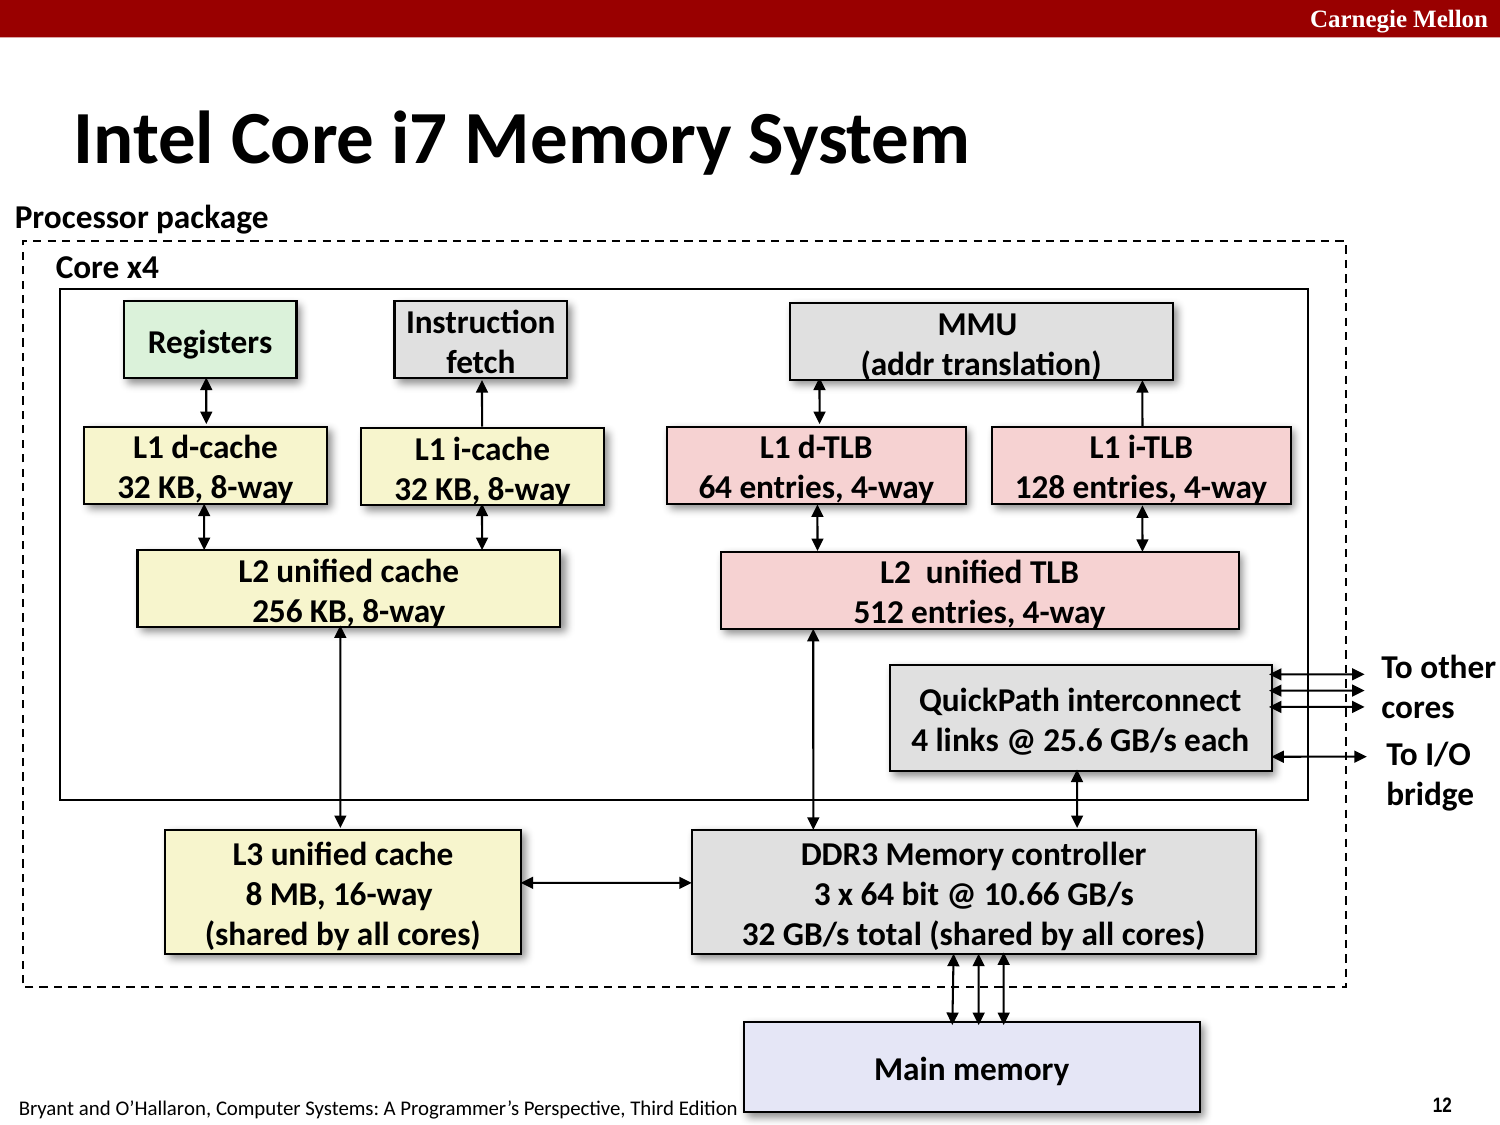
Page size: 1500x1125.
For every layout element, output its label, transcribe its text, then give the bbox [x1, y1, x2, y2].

text_box To I/O bridge [1371, 724, 1500, 820]
text_box [1070, 769, 1084, 828]
text_box [334, 625, 347, 828]
text_box [997, 952, 1010, 1025]
text_box [520, 876, 692, 890]
text_box Processor package [0, 187, 482, 243]
text_box [807, 628, 820, 830]
title Intel Core i7 Memory System [58, 71, 1305, 197]
text_box [946, 953, 960, 1025]
text_box QuickPath interconnect 4 links @ 25.6 GB/s each [889, 665, 1272, 772]
text_box Main memory [743, 1021, 1200, 1113]
text_box [22, 241, 1346, 988]
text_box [1268, 674, 1367, 757]
text_box To other cores [1366, 637, 1500, 724]
text_box [972, 953, 985, 1025]
